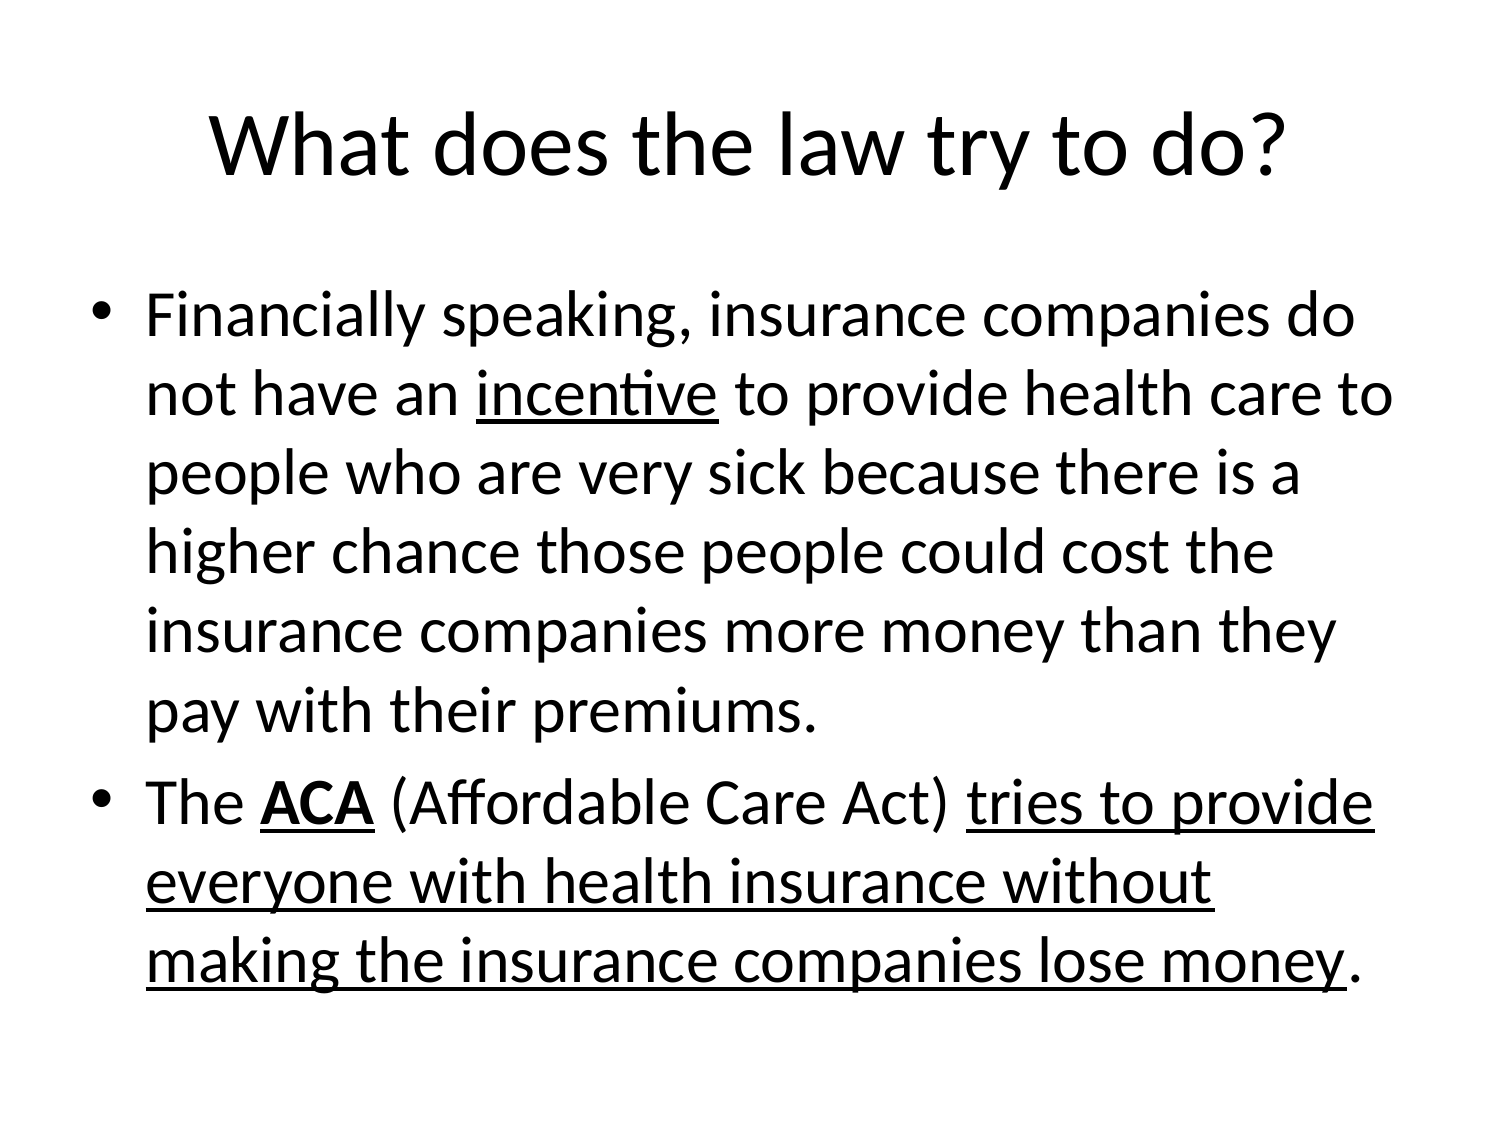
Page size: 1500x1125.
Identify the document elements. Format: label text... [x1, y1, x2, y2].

list Financially speaking, insurance companies do not have an incentive to provide health care to people who are very sick because there is a higher chance those people could cost the insurance companies more money than they pay with their premiums. The ACA (Affordable Care Act) tries to provide everyone with health insurance without making the insurance companies lose money. [75, 262, 1425, 1005]
title What does the law try to do? [75, 45, 1425, 233]
